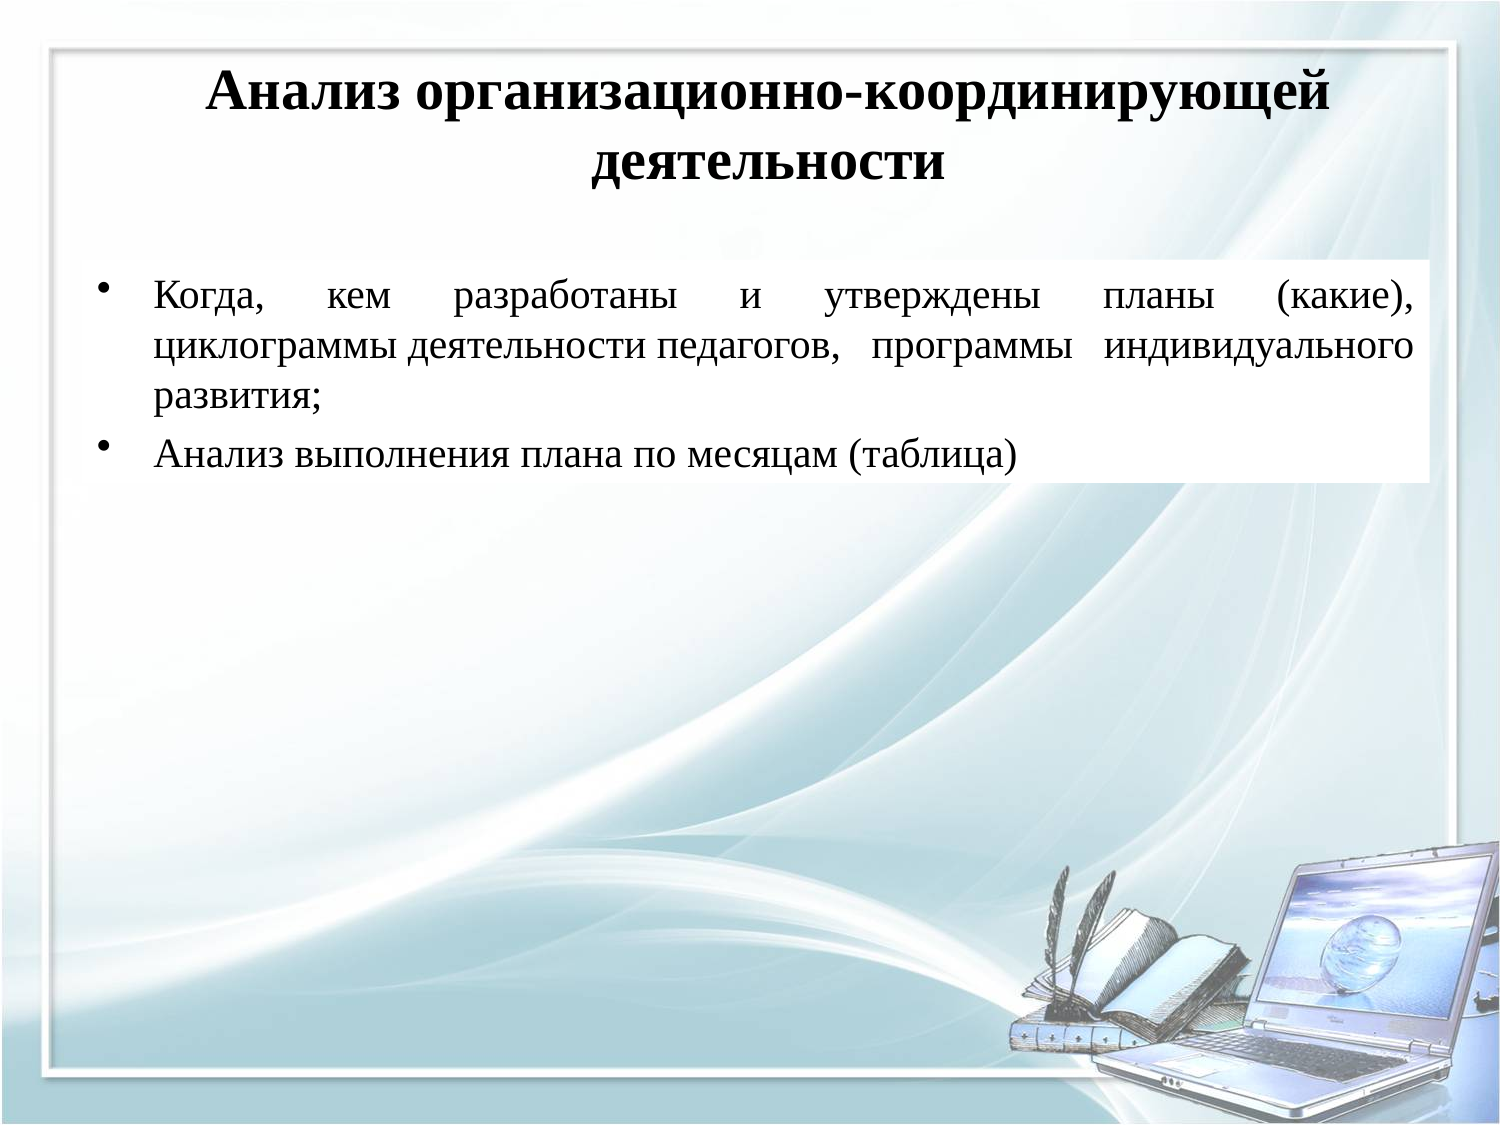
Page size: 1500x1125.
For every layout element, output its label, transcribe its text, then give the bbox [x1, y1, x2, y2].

picture [0, 0, 1500, 1125]
text_box Когда, кем разработаны и утверждены планы (какие), циклограммы деятельности педагогов, программы индивидуального развития; Анализ выполнения плана по месяцам (таблица) [81, 259, 1430, 483]
title Анализ организационно-координирующей деятельности [93, 81, 1444, 270]
